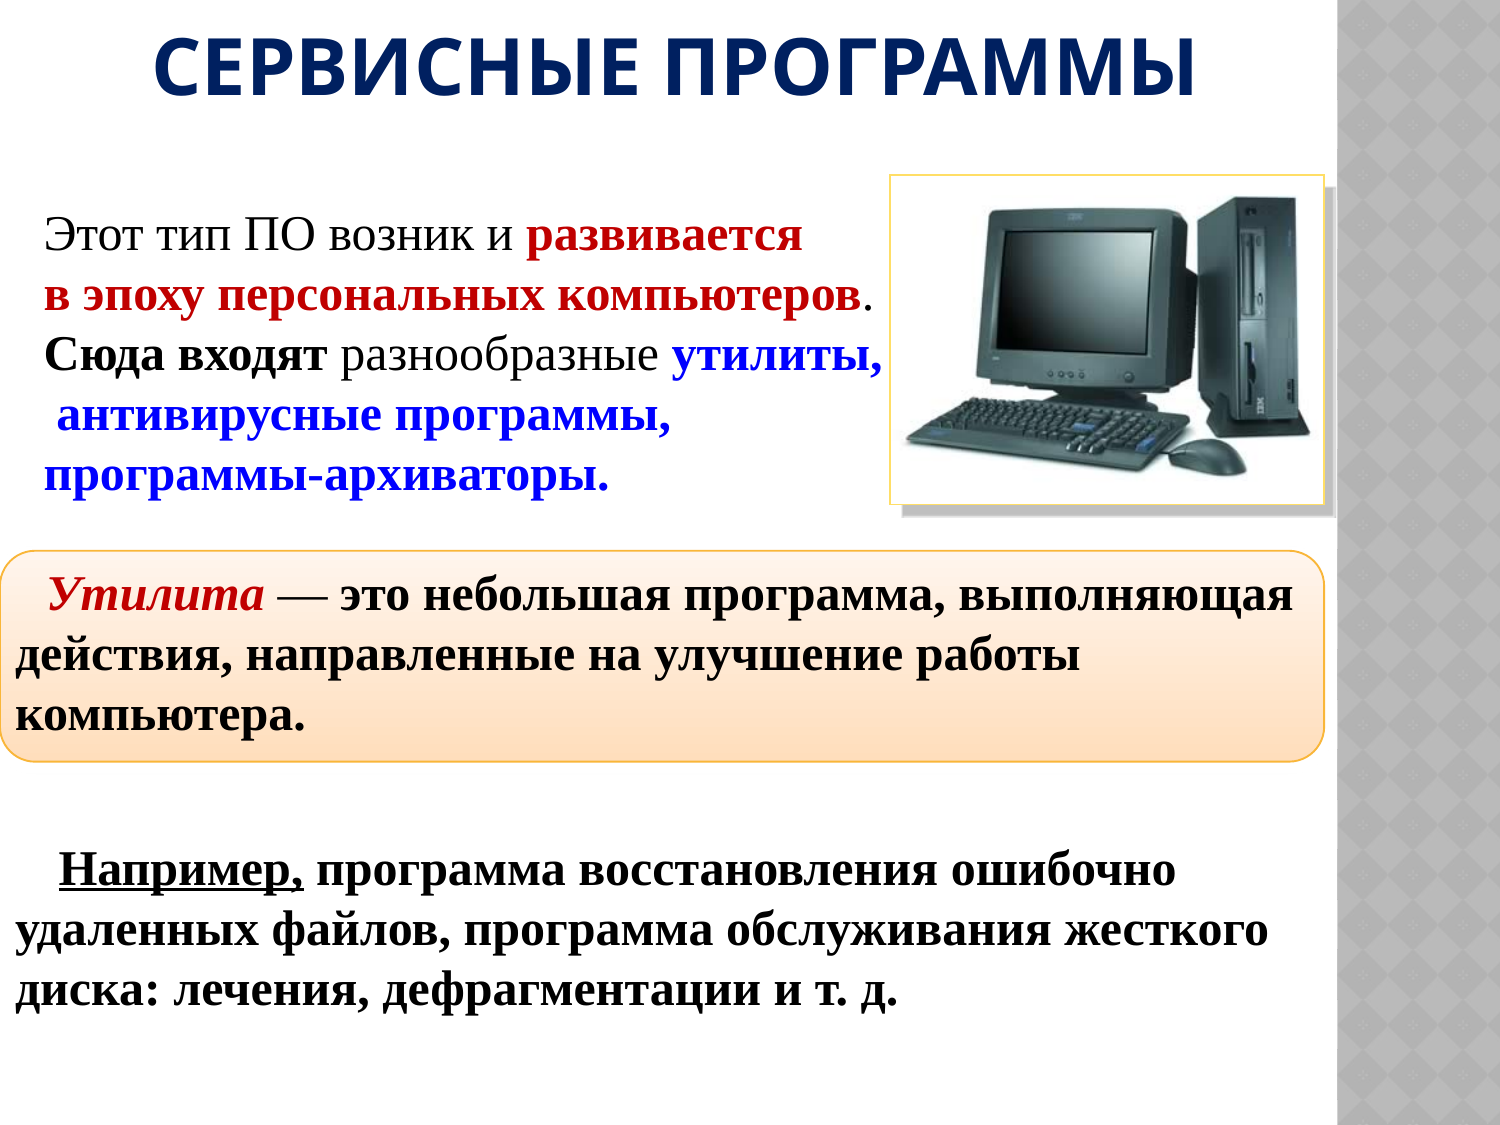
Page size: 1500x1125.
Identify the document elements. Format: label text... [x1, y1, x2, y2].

text_box [1313, 559, 1326, 754]
text_box Этот тип ПО возник и развивается в эпоху персональных компьютеров. Сюда входят разнообразные утилиты, антивирусные программы, программы-архиваторы. Утилита — это небольшая программа, выполняющая действия, направленные на улучшение работы компьютера. Например, программа восстановления ошибочно удаленных файлов, программа обслуживания жесткого диска: лечения, дефрагментации и т. д. [0, 192, 1313, 1083]
picture [890, 175, 1324, 505]
title Сервисные программы [82, 0, 1270, 112]
